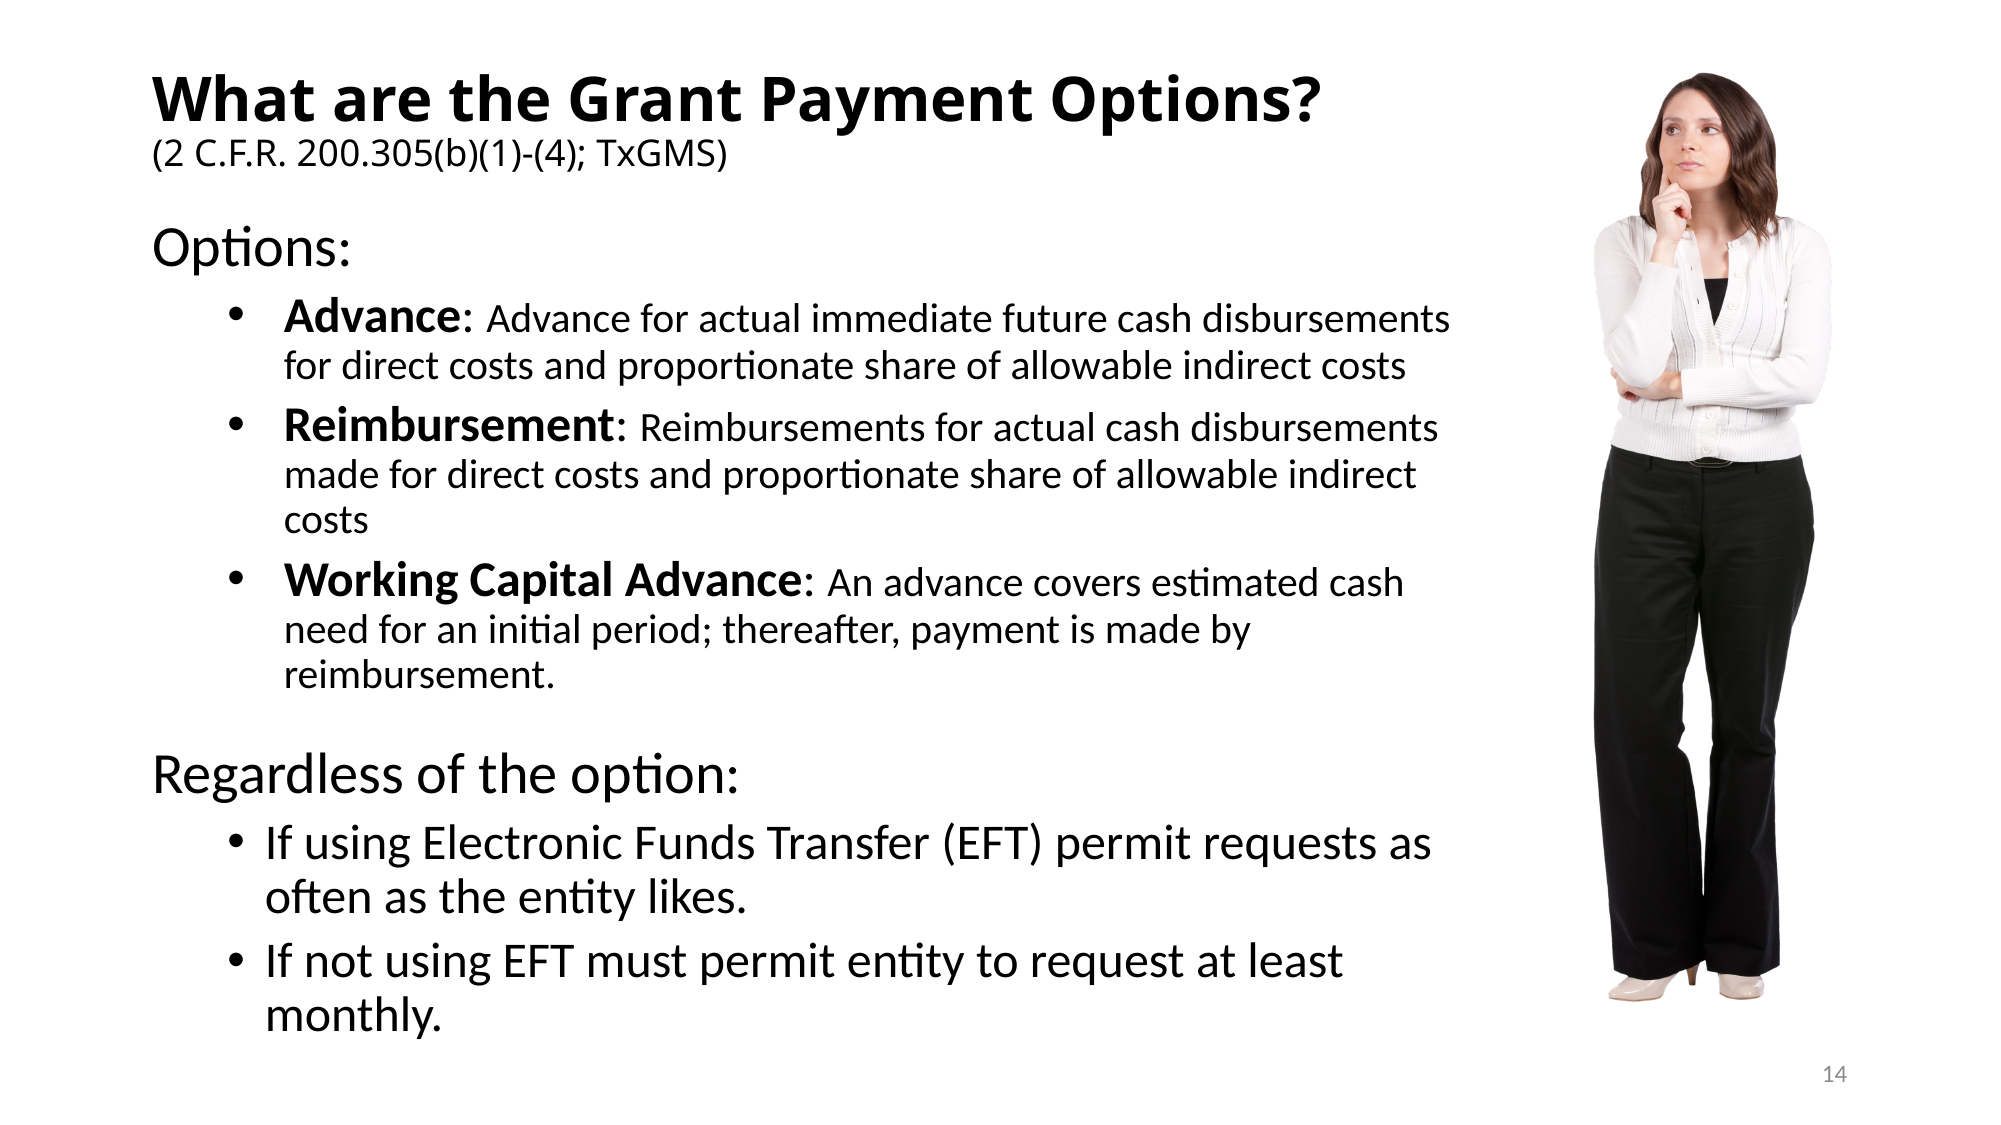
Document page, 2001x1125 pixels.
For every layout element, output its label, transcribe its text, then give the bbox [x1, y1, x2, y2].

list Options: Advance: Advance for actual immediate future cash disbursements for direct costs and proportionate share of allowable indirect costs Reimbursement: Reimbursements for actual cash disbursements made for direct costs and proportionate share of allowable indirect costs Working Capital Advance: An advance covers estimated cash need for an initial period; thereafter, payment is made by reimbursement. Regardless of the option: If using Electronic Funds Transfer (EFT) permit requests as often as the entity likes. If not using EFT must permit entity to request at least monthly. [137, 208, 1496, 1066]
slide_number 14 [1412, 1042, 1863, 1103]
title What are the Grant Payment Options? (2 C.F.R. 200.305(b)(1)-(4); TxGMS) [137, 59, 1594, 183]
picture [1593, 72, 1832, 1002]
